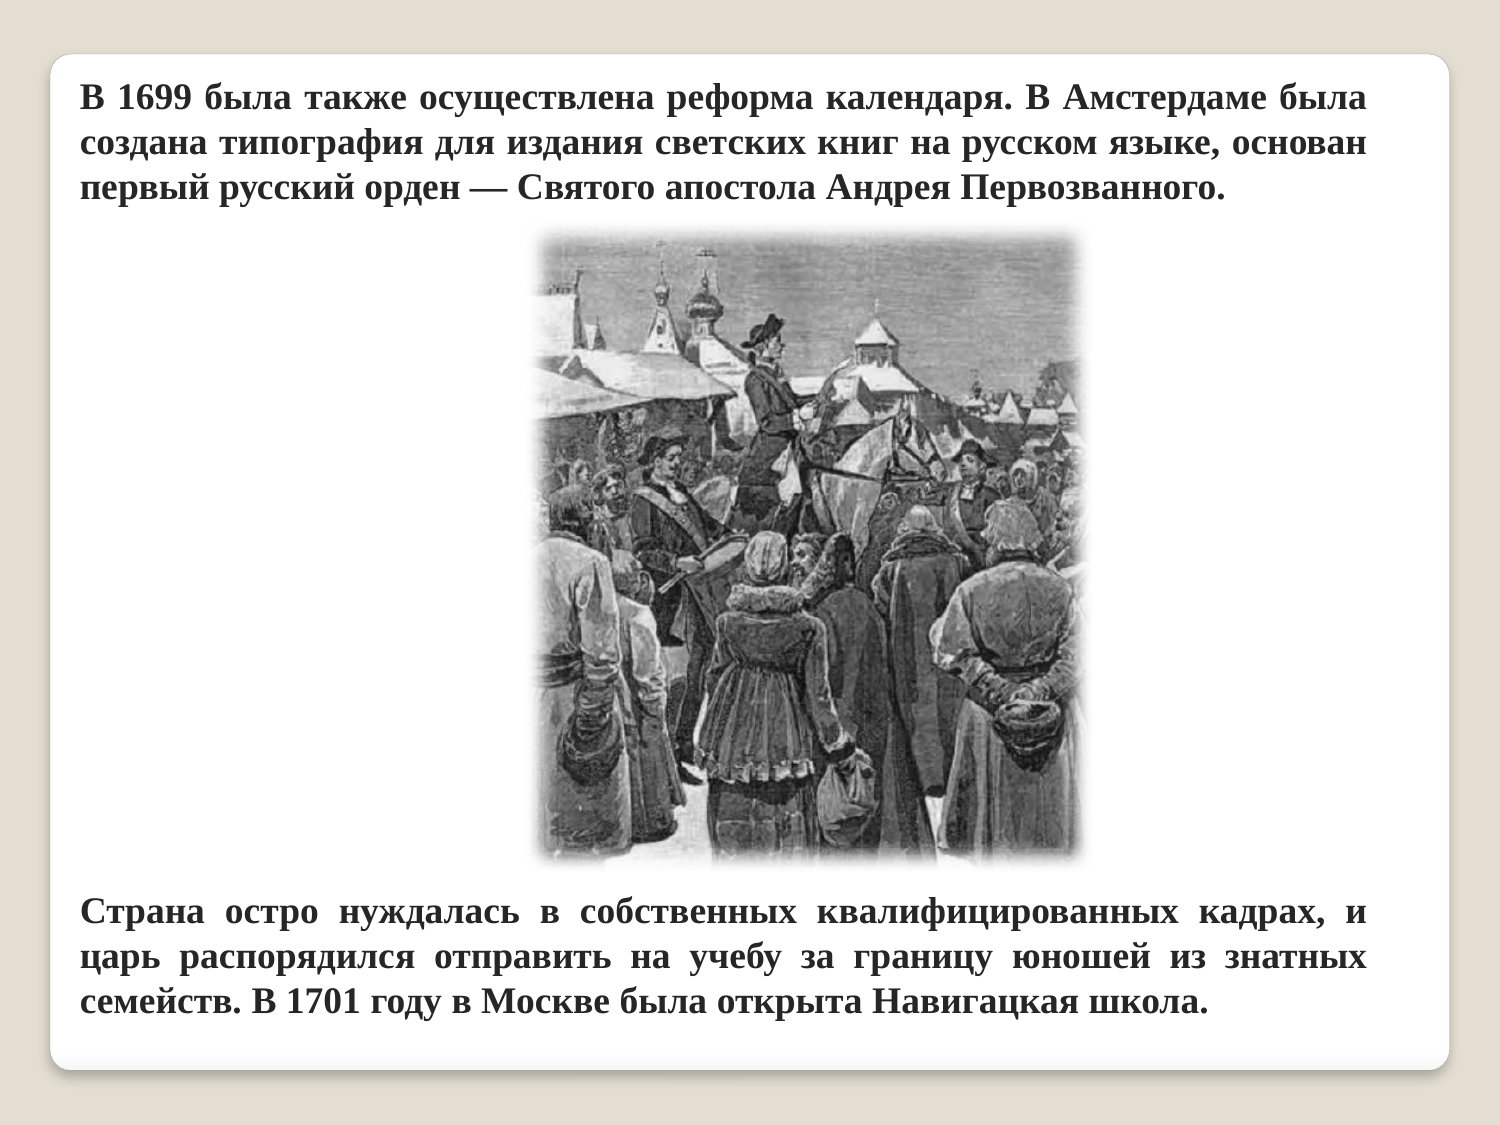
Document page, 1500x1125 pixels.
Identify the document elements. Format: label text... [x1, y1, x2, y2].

text_box В 1699 была также осуществлена реформа календаря. В Амстердаме была создана типография для издания светских книг на русском языке, основан первый русский орден — Святого апостола Андрея Первозванного. Страна остро нуждалась в собственных квалифицированных кадрах, и царь распорядился отправить на учебу за границу юношей из знатных семейств. В 1701 году в Москве была открыта Навигацкая школа. [64, 64, 1383, 1028]
picture [525, 219, 1093, 873]
